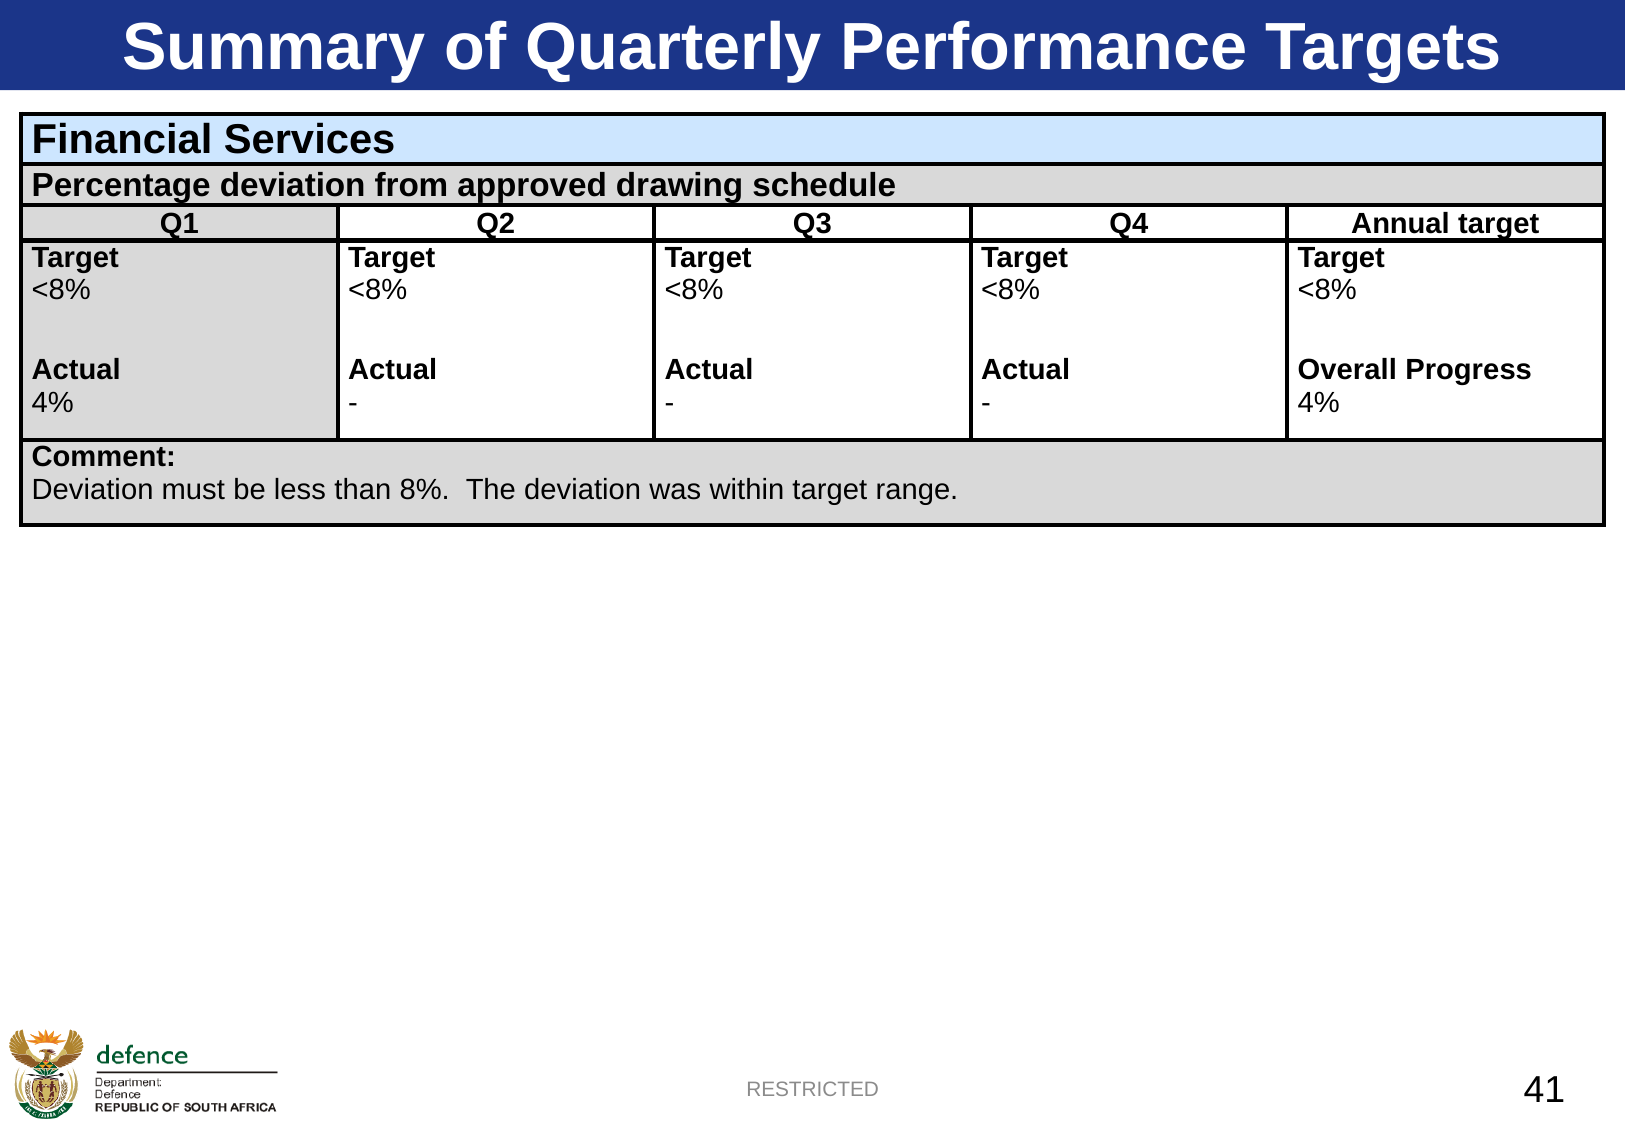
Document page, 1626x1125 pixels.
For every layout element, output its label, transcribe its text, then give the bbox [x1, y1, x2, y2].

table_cell Actual - [656, 353, 969, 438]
table_cell Percentage deviation from approved drawing schedule [23, 166, 1602, 203]
footer RESTRICTED [555, 1057, 1070, 1118]
slide_number 41 [1201, 1057, 1581, 1118]
table_header Financial Services [23, 116, 1602, 162]
table_cell Actual - [973, 353, 1285, 438]
table_cell Annual target [1289, 207, 1602, 238]
table_cell Q4 [973, 207, 1285, 238]
table_cell Q2 [340, 207, 652, 238]
table_cell Comment: Deviation must be less than 8%. The deviation was within target range. [23, 442, 1602, 523]
table_cell Target <8% [23, 243, 336, 353]
table_cell Target <8% [340, 243, 652, 353]
table_cell Target <8% [973, 243, 1285, 353]
table_cell Actual - [340, 353, 652, 438]
table_cell Q1 [23, 207, 336, 238]
picture [1, 1024, 288, 1125]
text_box Summary of Quarterly Performance Targets [0, 0, 1625, 91]
table_cell Q3 [656, 207, 969, 238]
table_cell Overall Progress 4% [1289, 353, 1602, 438]
table_cell Target <8% [656, 243, 969, 353]
table_cell Target <8% [1289, 243, 1602, 353]
table_cell Actual 4% [23, 353, 336, 438]
